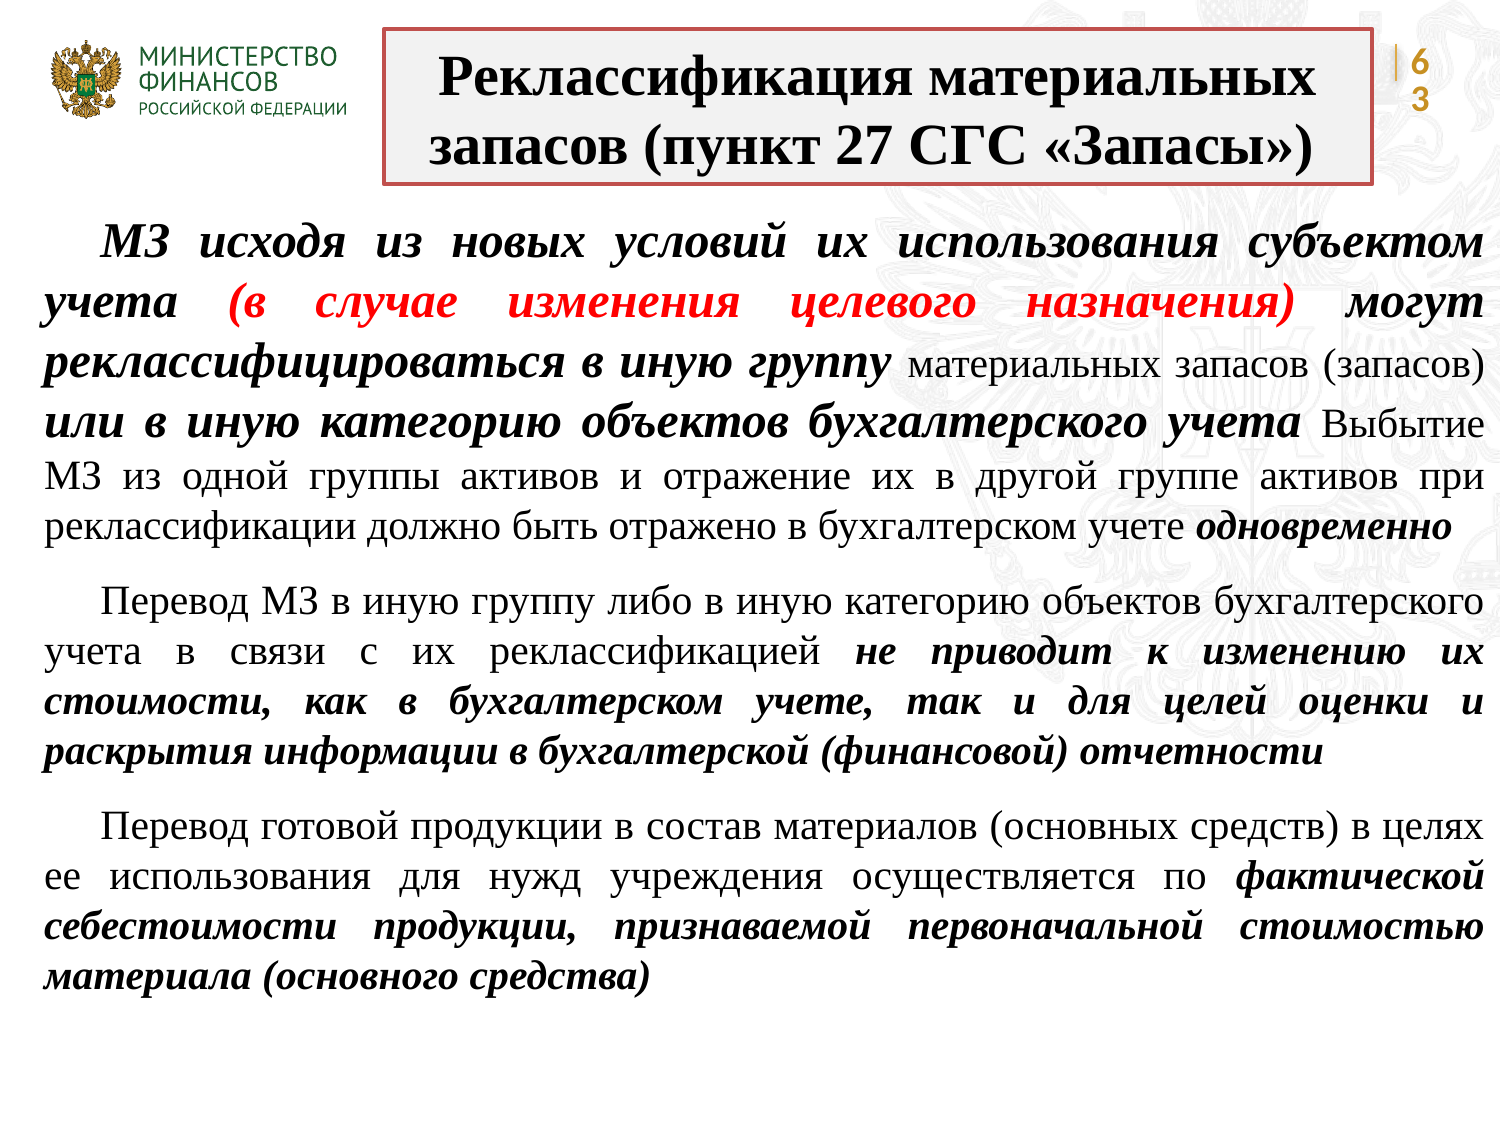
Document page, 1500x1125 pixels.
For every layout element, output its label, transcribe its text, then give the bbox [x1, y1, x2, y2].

text_box 63 [1395, 29, 1462, 90]
text_box Реклассификация материальных запасов (пункт 27 СГС «Запасы») [382, 27, 1374, 186]
text_box МЗ исходя из новых условий их использования субъектом учета (в случае изменения целевого назначения) могут реклассифицироваться в иную группу материальных запасов (запасов) или в иную категорию объектов бухгалтерского учета Выбытие МЗ из одной группы активов и отражение их в другой группе активов при реклассификации должно быть отражено в бухгалтерском учете одновременно Перевод МЗ в иную группу либо в иную категорию объектов бухгалтерского учета в связи с их реклассификацией не приводит к изменению их стоимости, как в бухгалтерском учете, так и для целей оценки и раскрытия информации в бухгалтерской (финансовой) отчетности Перевод готовой продукции в состав материалов (основных средств) в целях ее использования для нужд учреждения осуществляется по фактической себестоимости продукции, признаваемой первоначальной стоимостью материала (основного средства) [29, 200, 1500, 1005]
